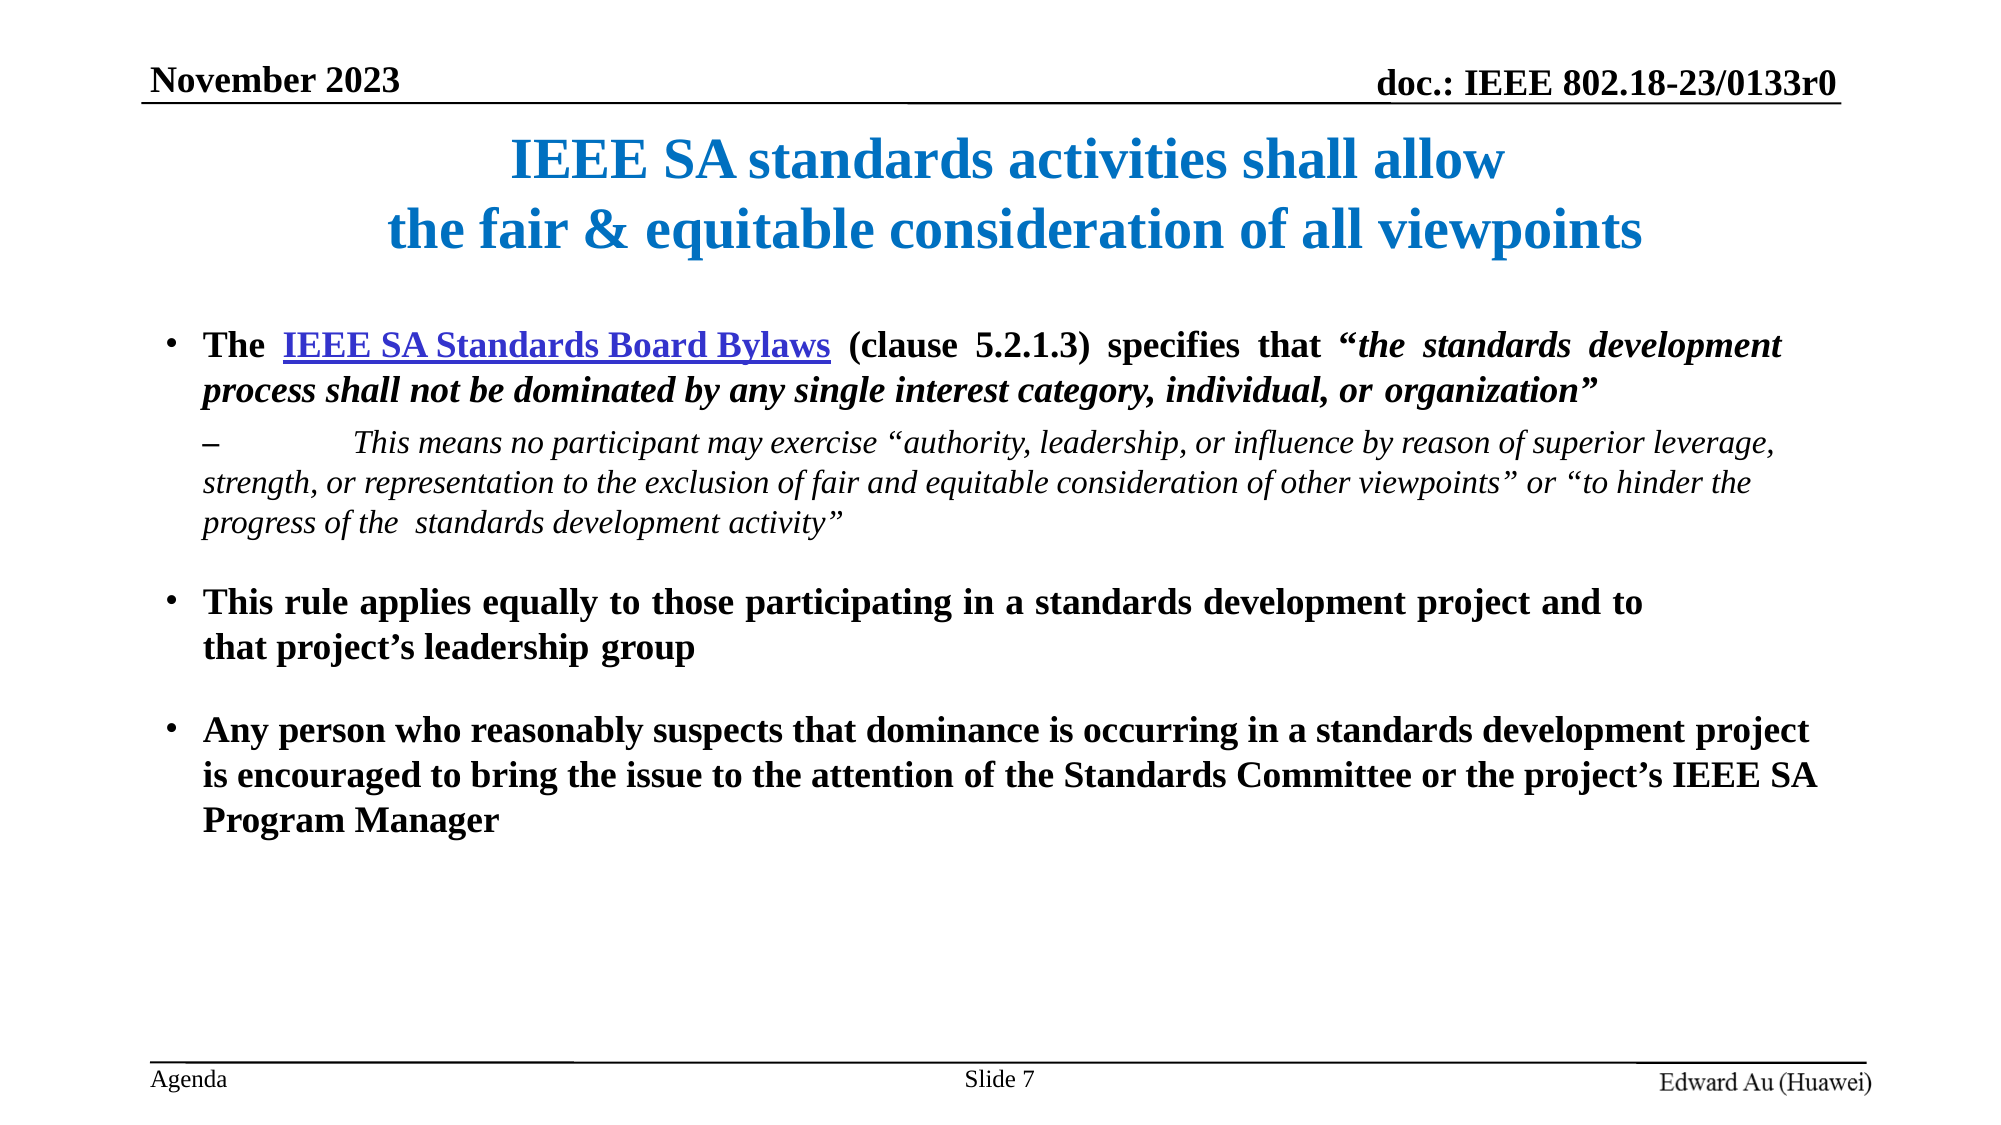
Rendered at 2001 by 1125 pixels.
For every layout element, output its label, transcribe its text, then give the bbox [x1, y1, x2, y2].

title IEEE SA standards activities shall allow the fair & equitable consideration of all viewpoints [162, 104, 1869, 276]
slide_number Slide 7 [933, 1061, 1067, 1123]
picture [1174, 1058, 1887, 1113]
list The IEEE SA Standards Board Bylaws (clause 5.2.1.3) specifies that “the standards development process shall not be dominated by any single interest category, individual, or organization” – This means no participant may exercise “authority, leadership, or influence by reason of superior leverage, strength, or representation to the exclusion of fair and equitable consideration of other viewpoints” or “to hinder the progress of the standards development activity” This rule applies equally to those participating in a standards development project and to that project’s leadership group Any person who reasonably suspects that dominance is occurring in a standards development project is encouraged to bring the issue to the attention of the Standards Committee or the project’s IEEE SA Program Manager [149, 312, 1869, 988]
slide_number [149, 54, 651, 101]
